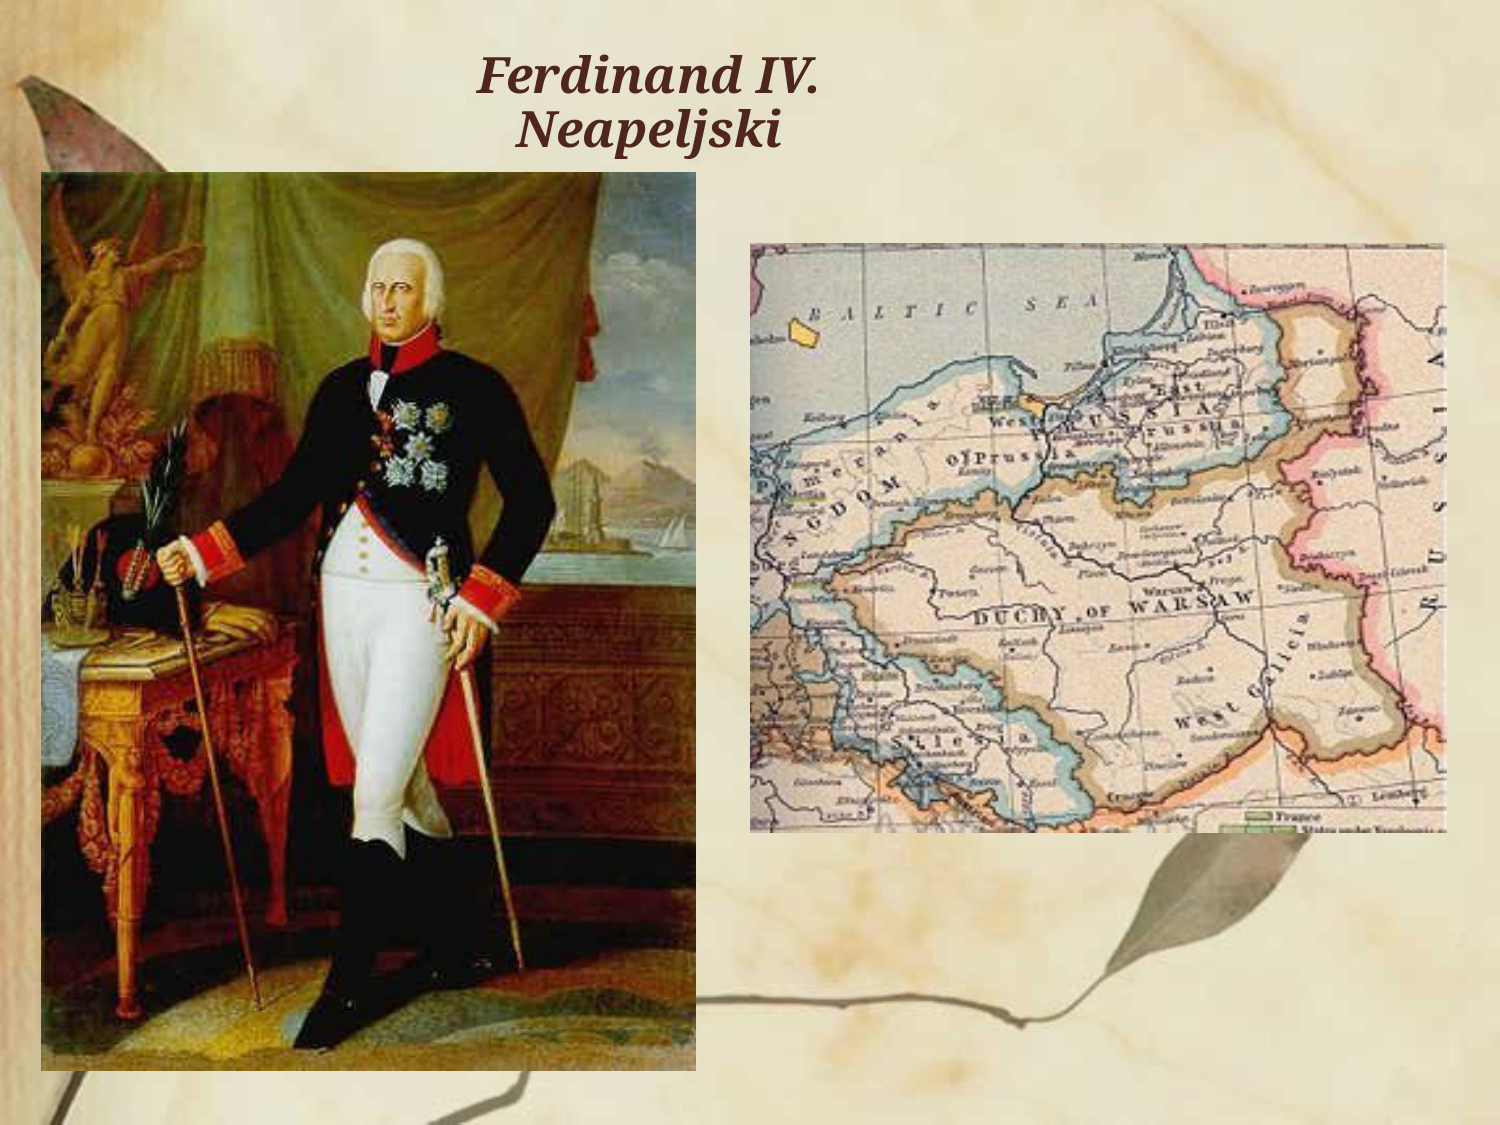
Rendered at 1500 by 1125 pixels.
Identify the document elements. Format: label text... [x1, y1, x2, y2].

picture [0, 0, 1500, 1125]
subtitle Ferdinand IV. Neapeljski [336, 42, 963, 114]
